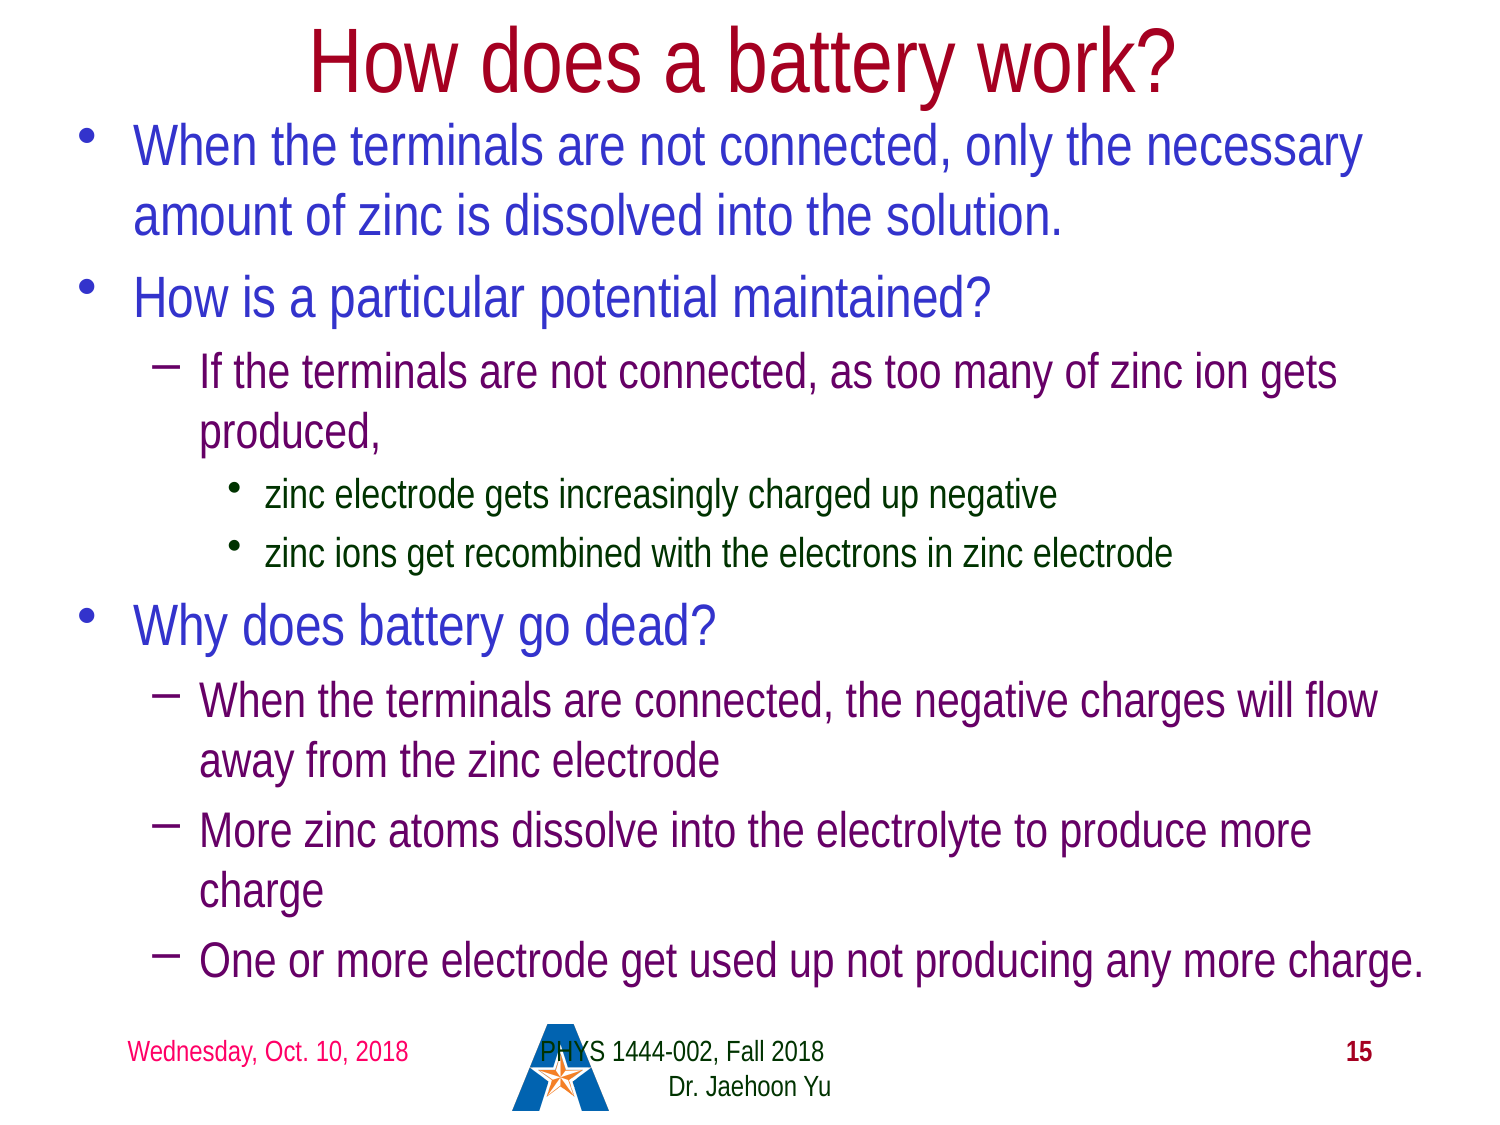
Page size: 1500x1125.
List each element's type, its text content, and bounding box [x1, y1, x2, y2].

picture [512, 1101, 609, 1111]
title How does a battery work? [12, 0, 1476, 113]
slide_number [112, 1024, 426, 1101]
footer PHYS 1444-002, Fall 2018 Dr. Jaehoon Yu [512, 1024, 988, 1101]
text_box When the terminals are not connected, only the necessary amount of zinc is dissolved into the solution. How is a particular potential maintained? If the terminals are not connected, as too many of zinc ion gets produced, zinc electrode gets increasingly charged up negative zinc ions get recombined with the electrons in zinc electrode Why does battery go dead? When the terminals are connected, the negative charges will flow away from the zinc electrode More zinc atoms dissolve into the electrolyte to produce more charge One or more electrode get used up not producing any more charge. [62, 99, 1450, 963]
slide_number 15 [1074, 1024, 1388, 1101]
